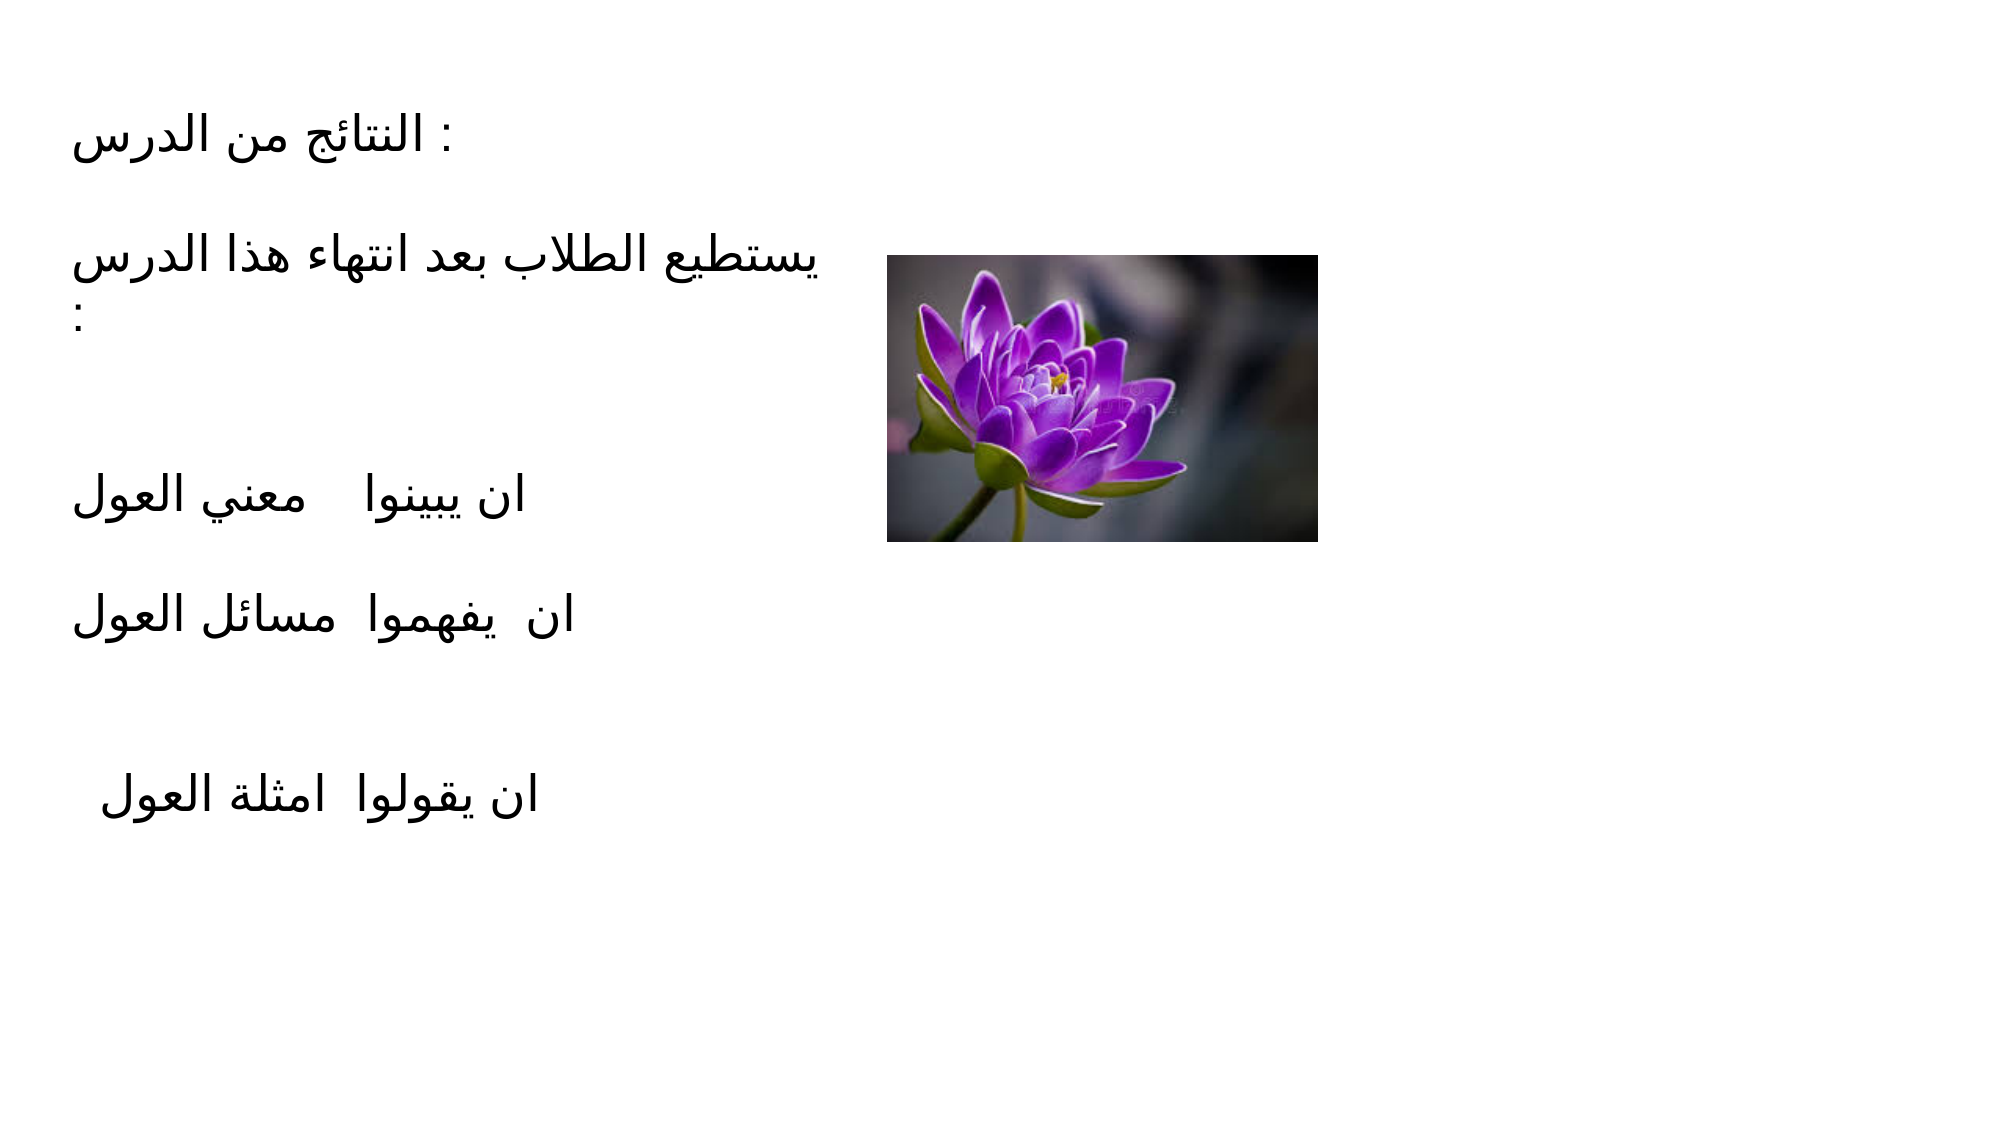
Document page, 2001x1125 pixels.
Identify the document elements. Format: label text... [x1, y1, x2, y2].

text_box النتائج من الدرس : يستطيع الطلاب بعد انتهاء هذا الدرس : ان يبينوا معني العول ان يفهموا مسائل العول ان يقولوا امثلة العول [56, 93, 847, 829]
picture [887, 255, 1318, 542]
